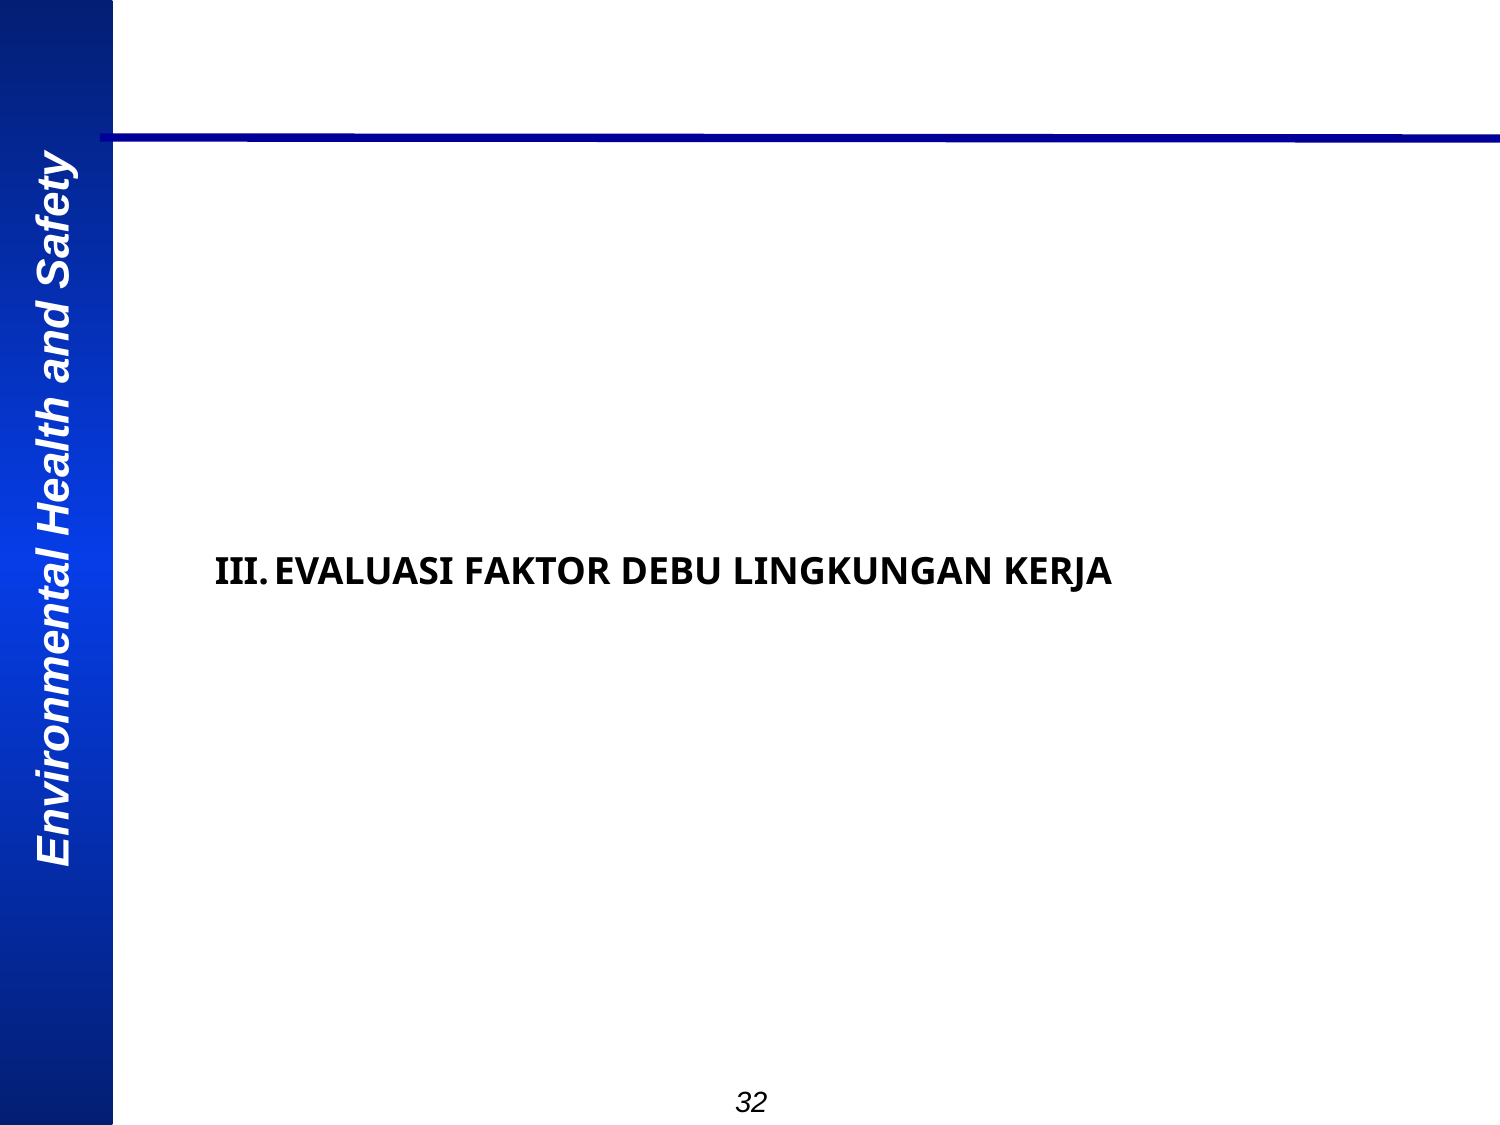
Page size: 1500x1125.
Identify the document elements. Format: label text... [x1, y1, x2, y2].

text_box III. EVALUASI FAKTOR DEBU LINGKUNGAN KERJA [199, 539, 1388, 645]
